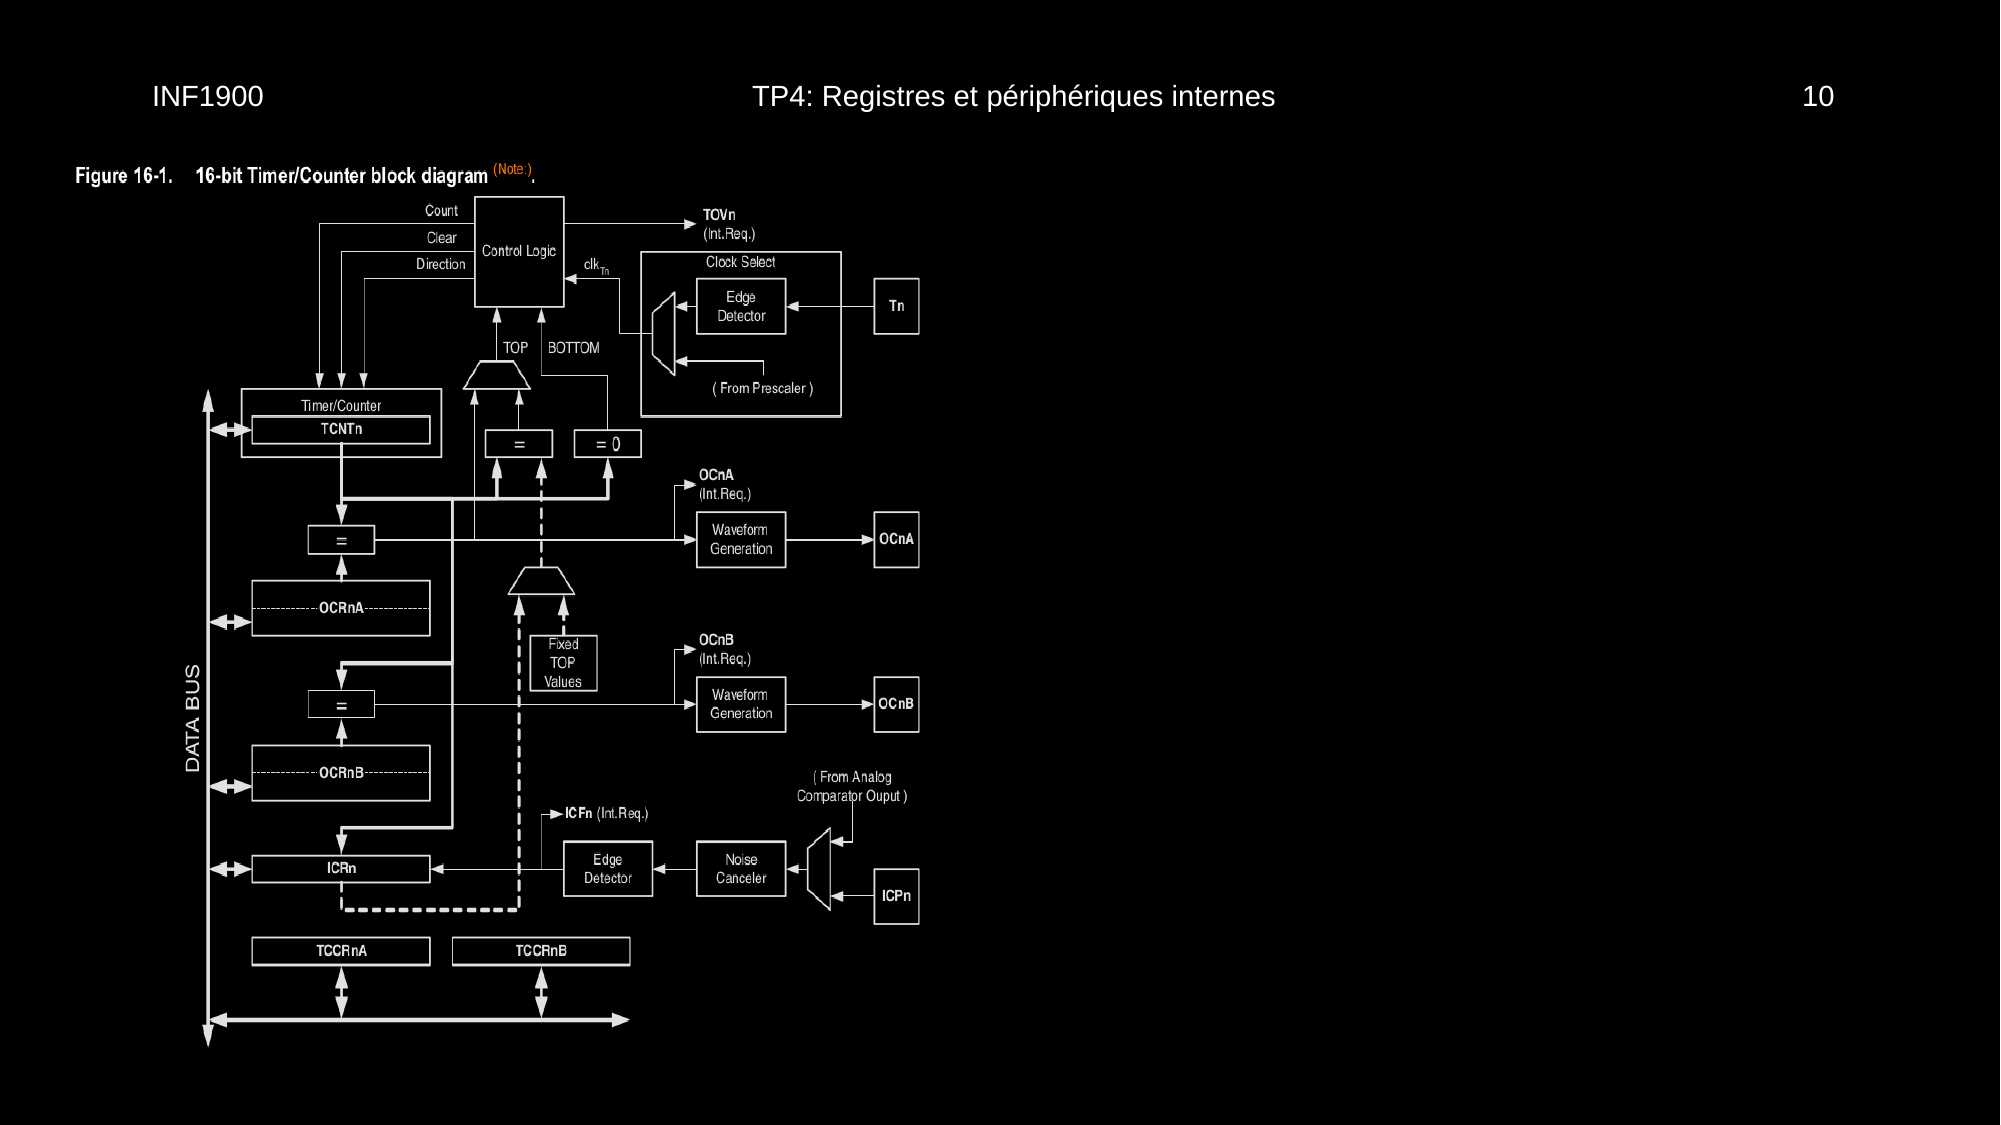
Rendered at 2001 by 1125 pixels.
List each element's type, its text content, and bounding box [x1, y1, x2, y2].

text_box INF1900 TP4: Registres et périphériques internes 10 [137, 69, 1863, 155]
picture [66, 160, 927, 1055]
